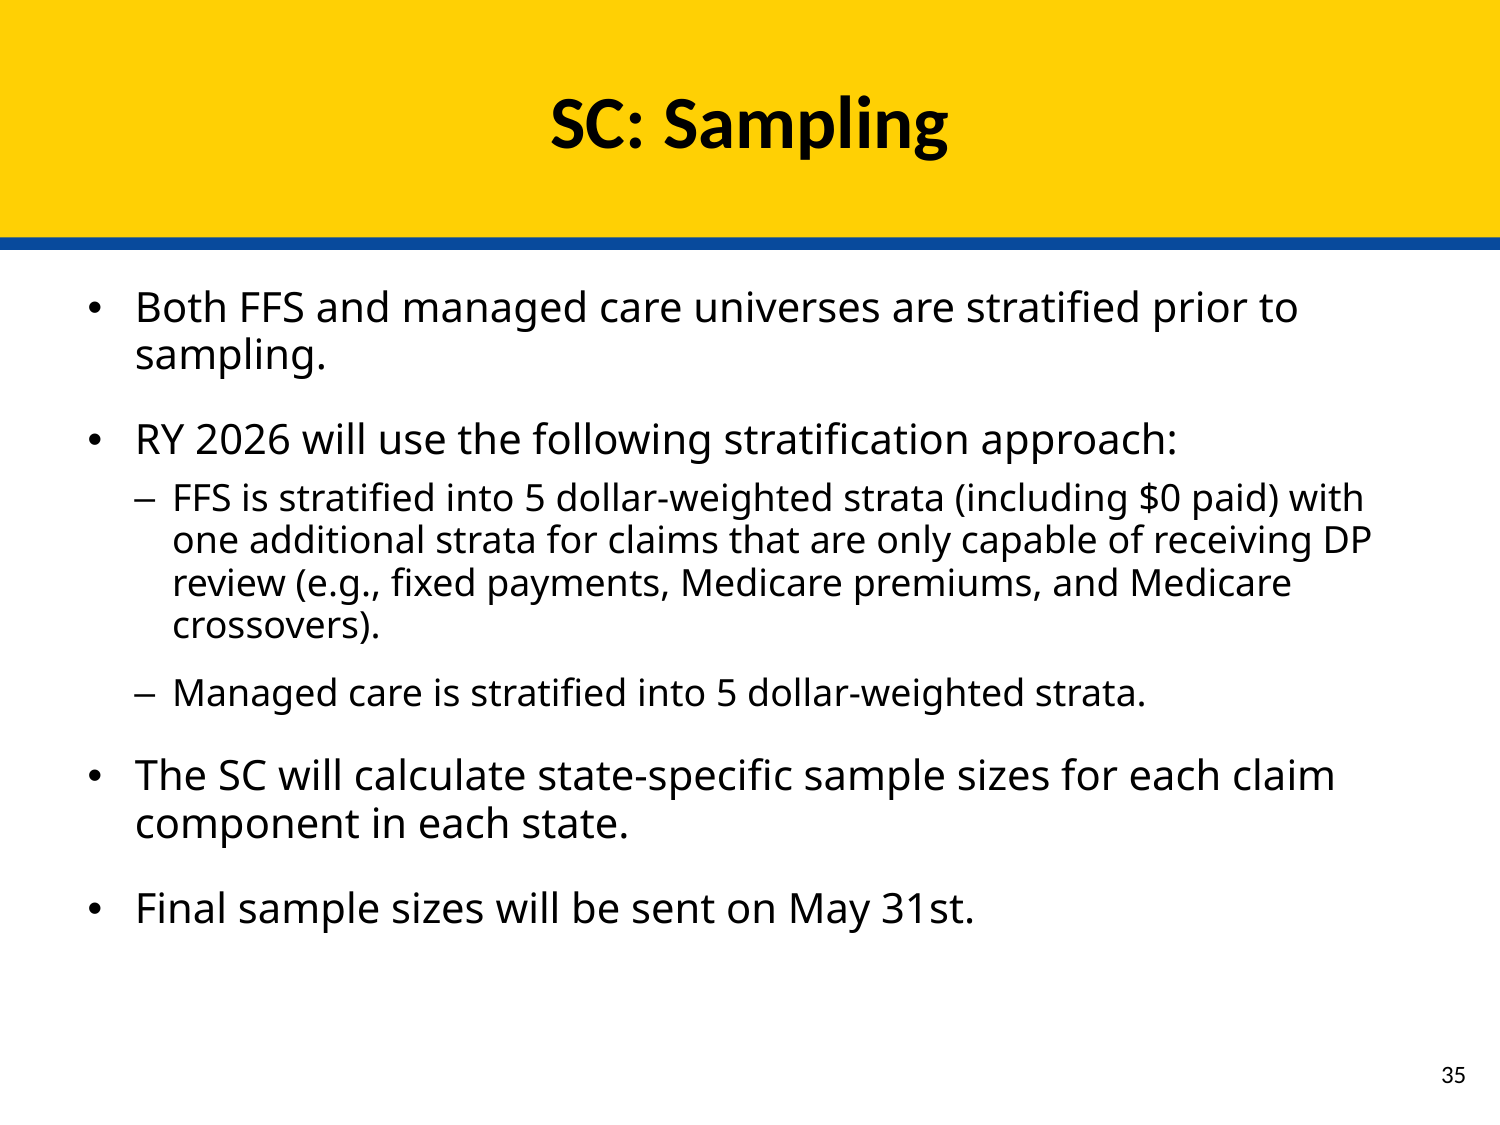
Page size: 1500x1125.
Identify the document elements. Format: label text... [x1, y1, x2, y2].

list Both FFS and managed care universes are stratified prior to sampling. RY 2026 will use the following stratification approach: FFS is stratified into 5 dollar-weighted strata (including $0 paid) with one additional strata for claims that are only capable of receiving DP review (e.g., fixed payments, Medicare premiums, and Medicare crossovers). Managed care is stratified into 5 dollar-weighted strata. The SC will calculate state-specific sample sizes for each claim component in each state. Final sample sizes will be sent on May 31st. [72, 276, 1428, 989]
title SC: Sampling [0, 0, 1500, 238]
slide_number 34 [1131, 1043, 1482, 1104]
